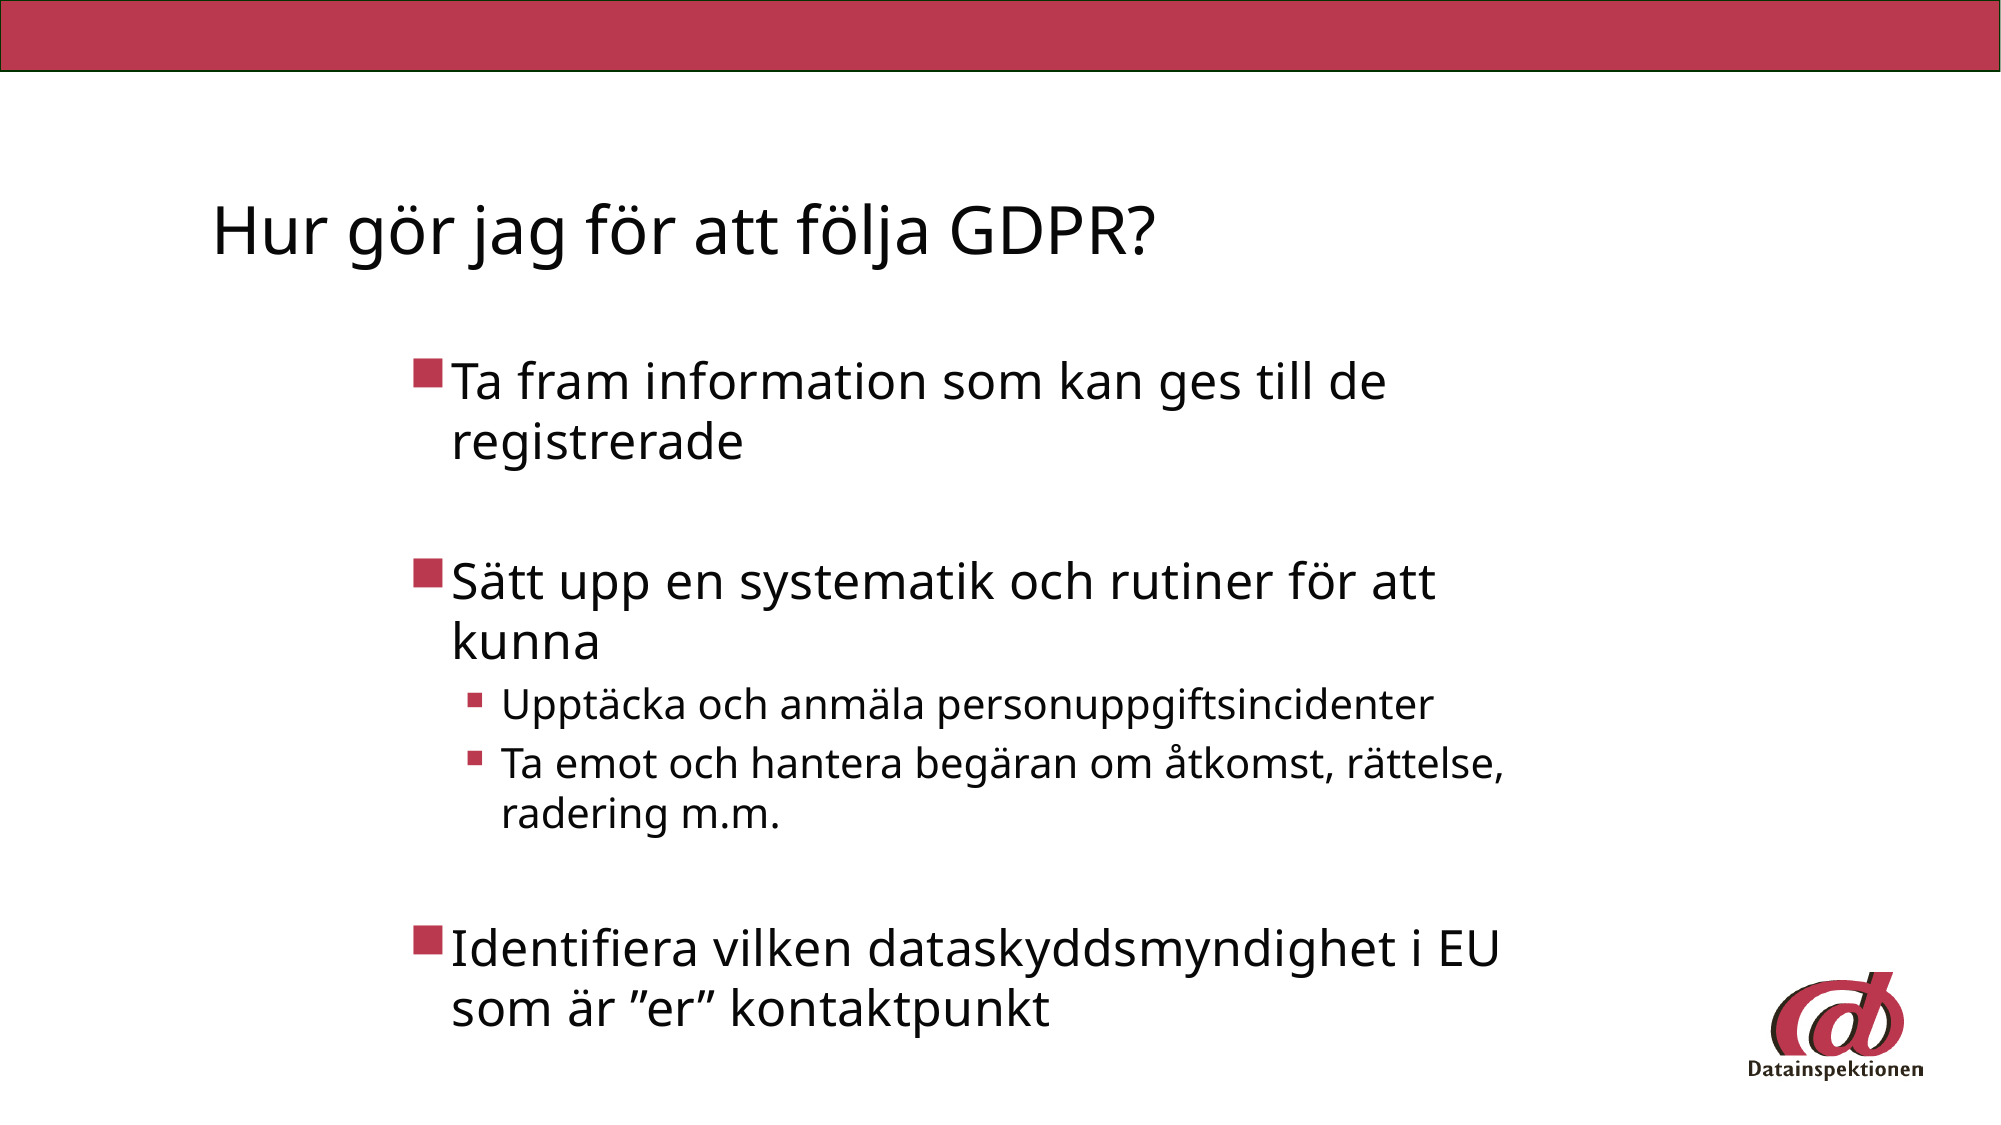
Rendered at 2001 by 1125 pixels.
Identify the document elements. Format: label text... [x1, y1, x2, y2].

picture [1749, 972, 1923, 1081]
title Hur gör jag för att följa GDPR? [211, 163, 1782, 270]
list Ta fram information som kan ges till de registrerade Sätt upp en systematik och rutiner för att kunna Upptäcka och anmäla personuppgiftsincidenter Ta emot och hantera begäran om åtkomst, rättelse, radering m.m. Identifiera vilken dataskyddsmyndighet i EU som är ”er” kontaktpunkt [409, 349, 1591, 975]
